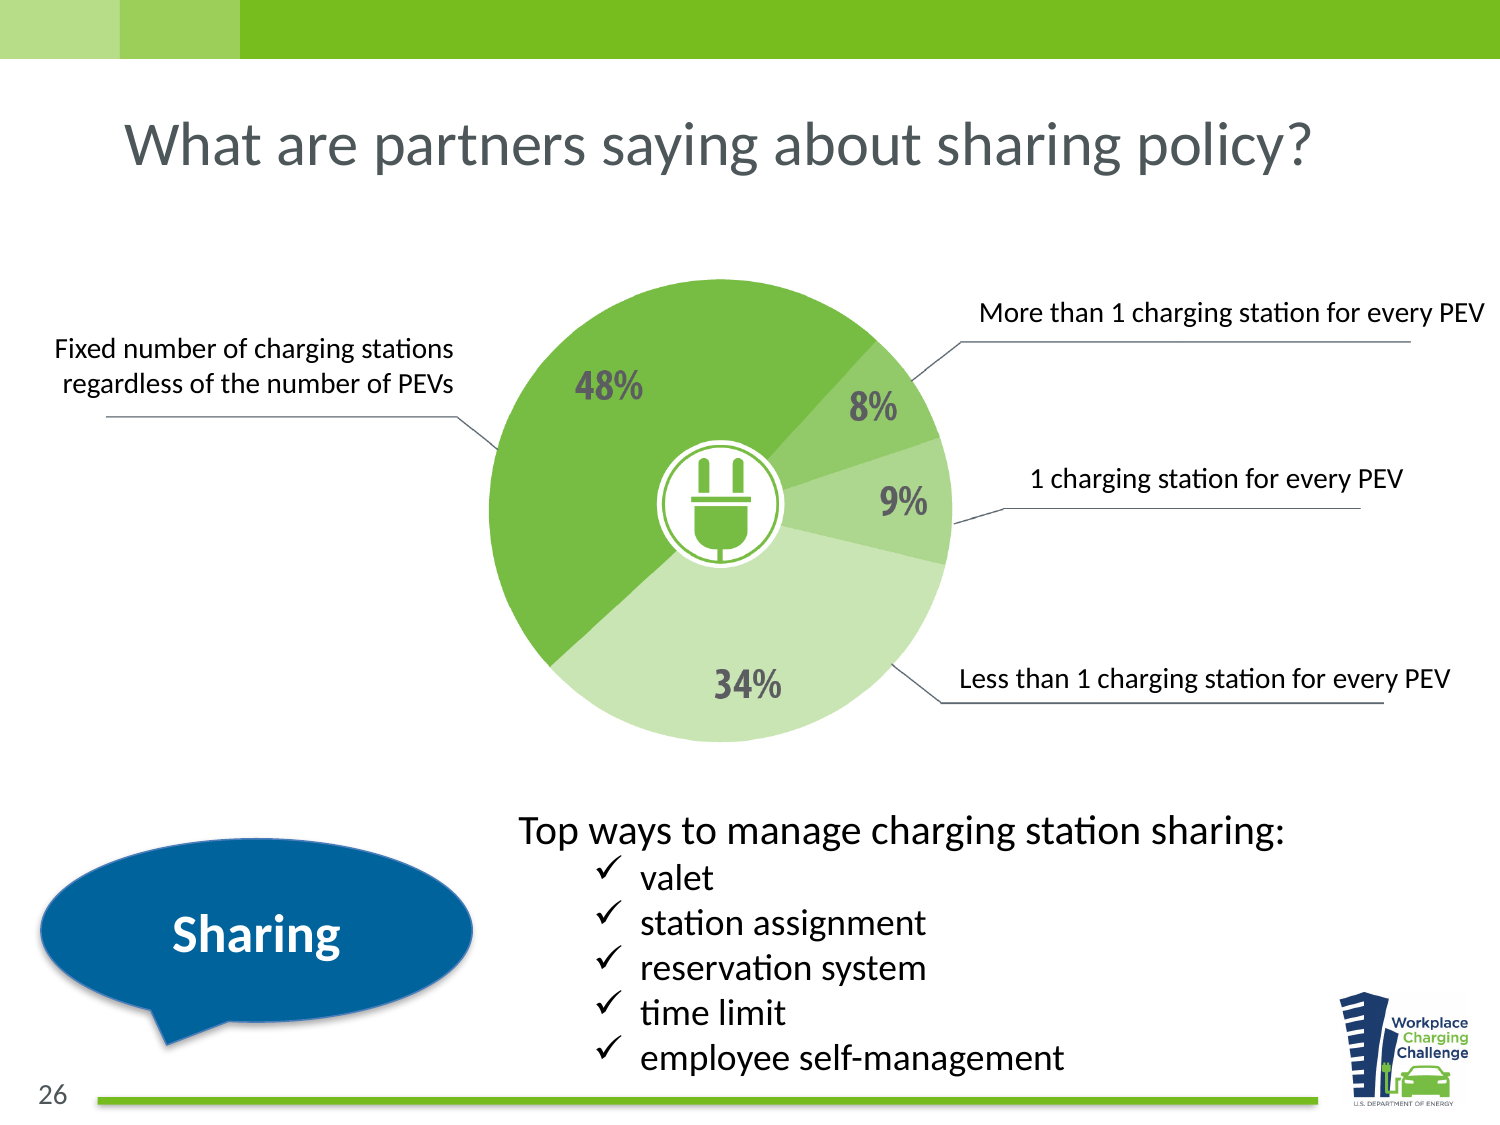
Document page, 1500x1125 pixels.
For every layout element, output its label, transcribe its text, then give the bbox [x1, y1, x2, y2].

text_box Sharing [40, 837, 473, 1046]
picture [0, 0, 1500, 59]
text_box Top ways to manage charging station sharing: valet station assignment reservation system time limit employee self-management [503, 795, 1500, 1125]
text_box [0, 250, 1500, 770]
title What are partners saying about sharing policy? [109, 89, 1425, 192]
